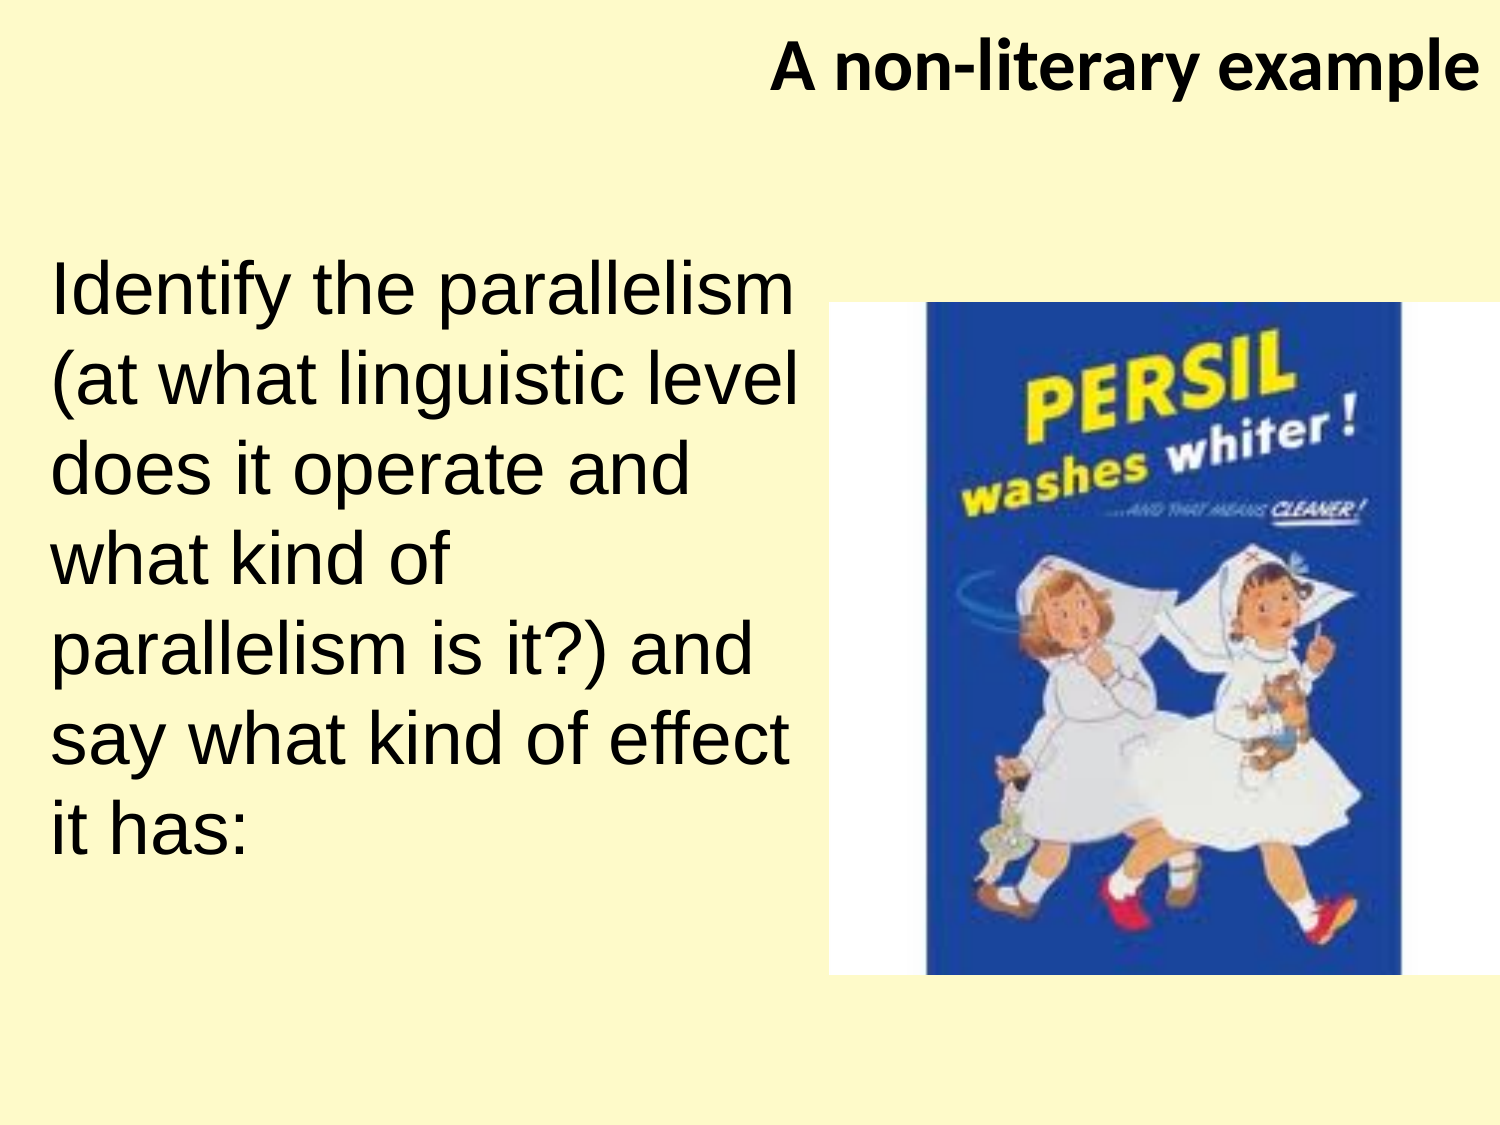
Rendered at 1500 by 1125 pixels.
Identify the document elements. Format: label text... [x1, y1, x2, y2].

title A non-literary example [147, 0, 1498, 121]
text_box Identify the parallelism (at what linguistic level does it operate and what kind of parallelism is it?) and say what kind of effect it has: [35, 231, 824, 877]
picture [829, 302, 1500, 975]
